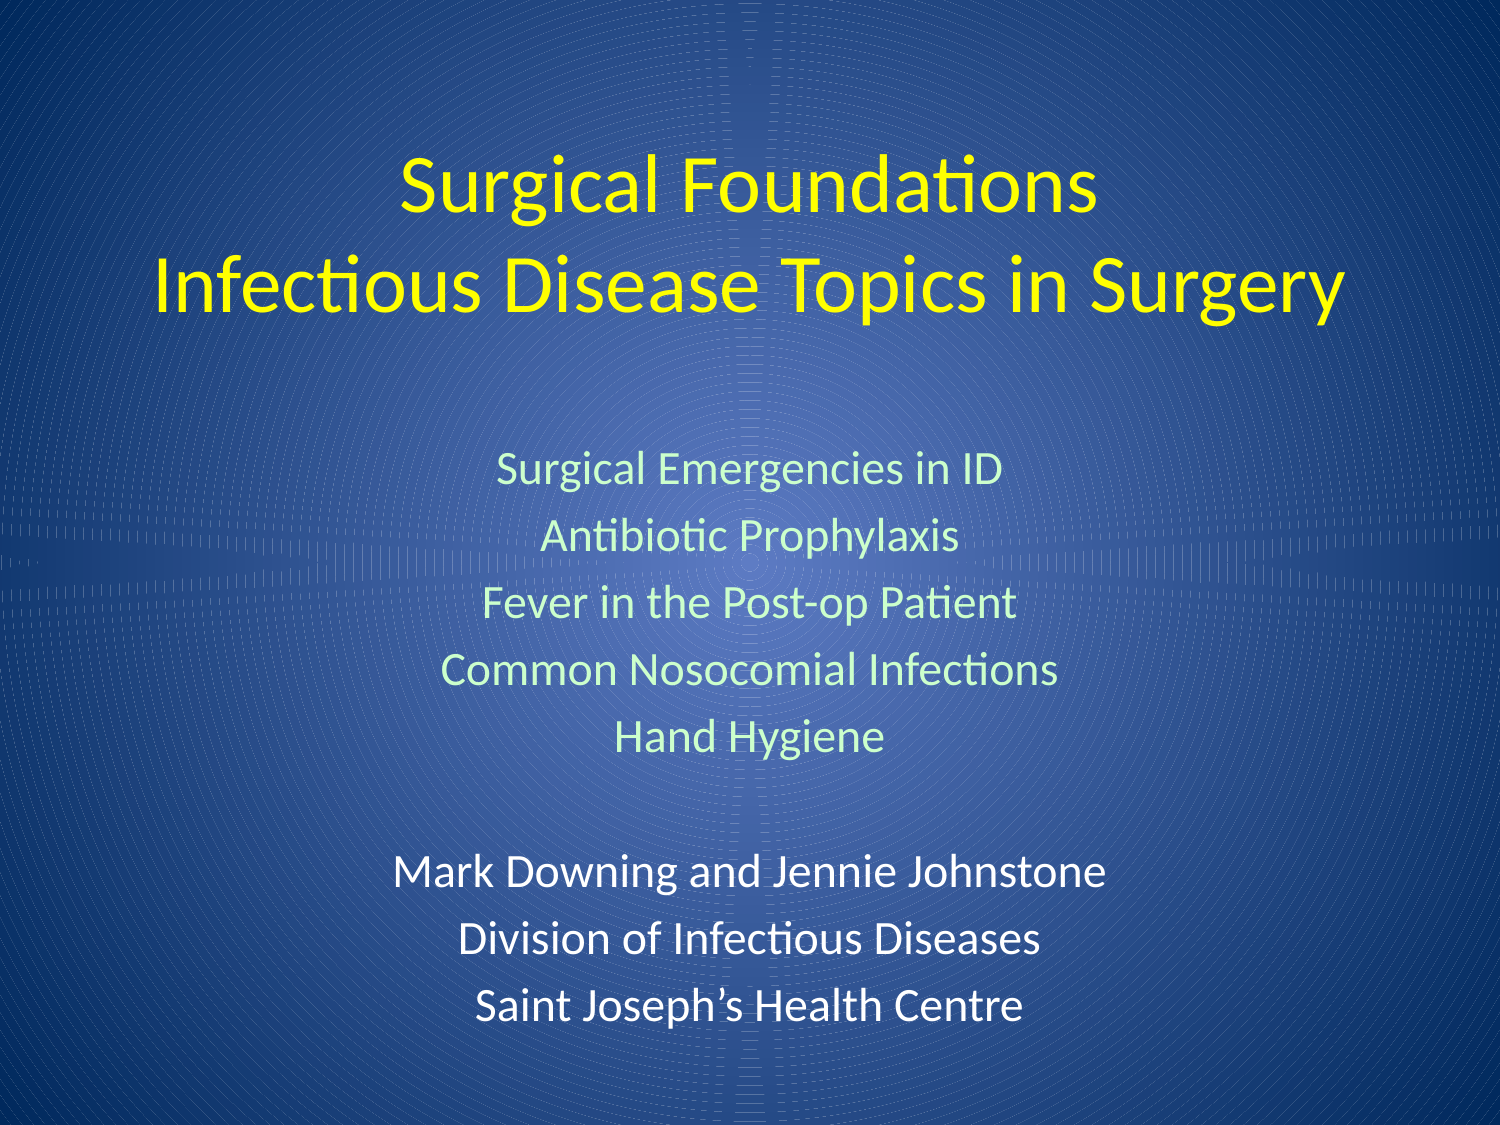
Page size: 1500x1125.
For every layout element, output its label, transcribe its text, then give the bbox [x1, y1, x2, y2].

title Surgical Foundations Infectious Disease Topics in Surgery [112, 108, 1388, 350]
subtitle Surgical Emergencies in ID Antibiotic Prophylaxis Fever in the Post-op Patient Common Nosocomial Infections Hand Hygiene Mark Downing and Jennie Johnstone Division of Infectious Diseases Saint Joseph’s Health Centre [225, 428, 1275, 1046]
